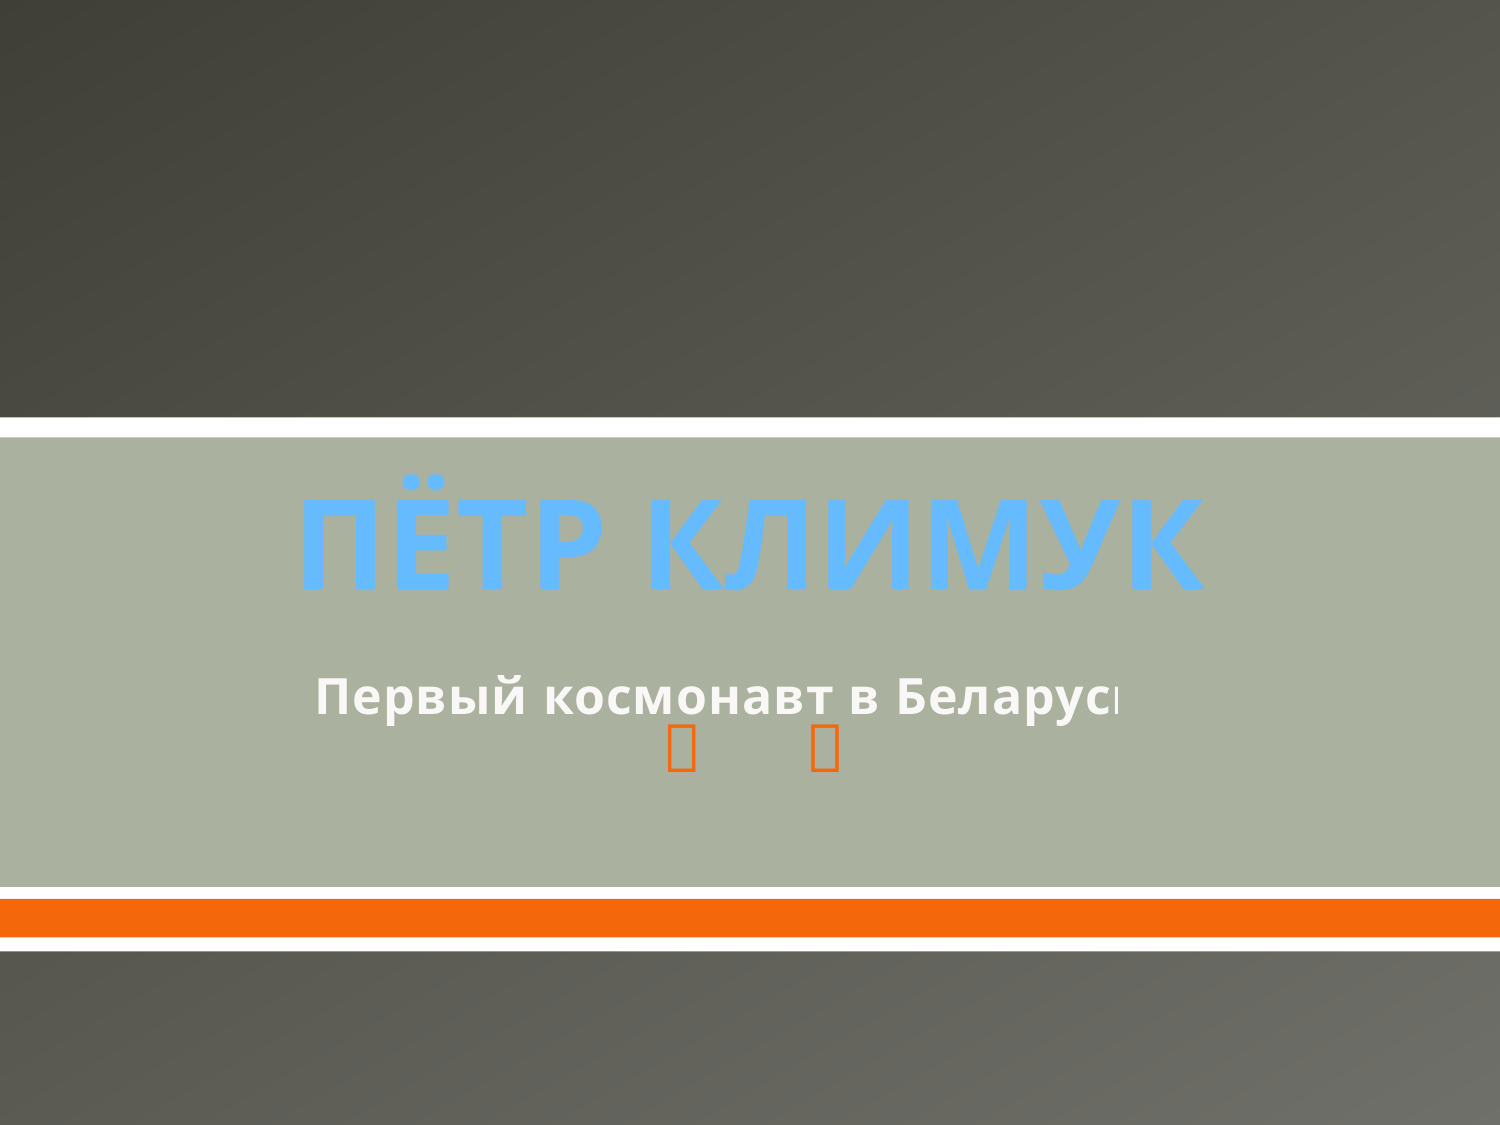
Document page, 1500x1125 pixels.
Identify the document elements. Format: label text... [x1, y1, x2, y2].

subtitle Первый космонавт в Беларуси [206, 656, 1257, 752]
title Пётр Климук [112, 397, 1388, 622]
